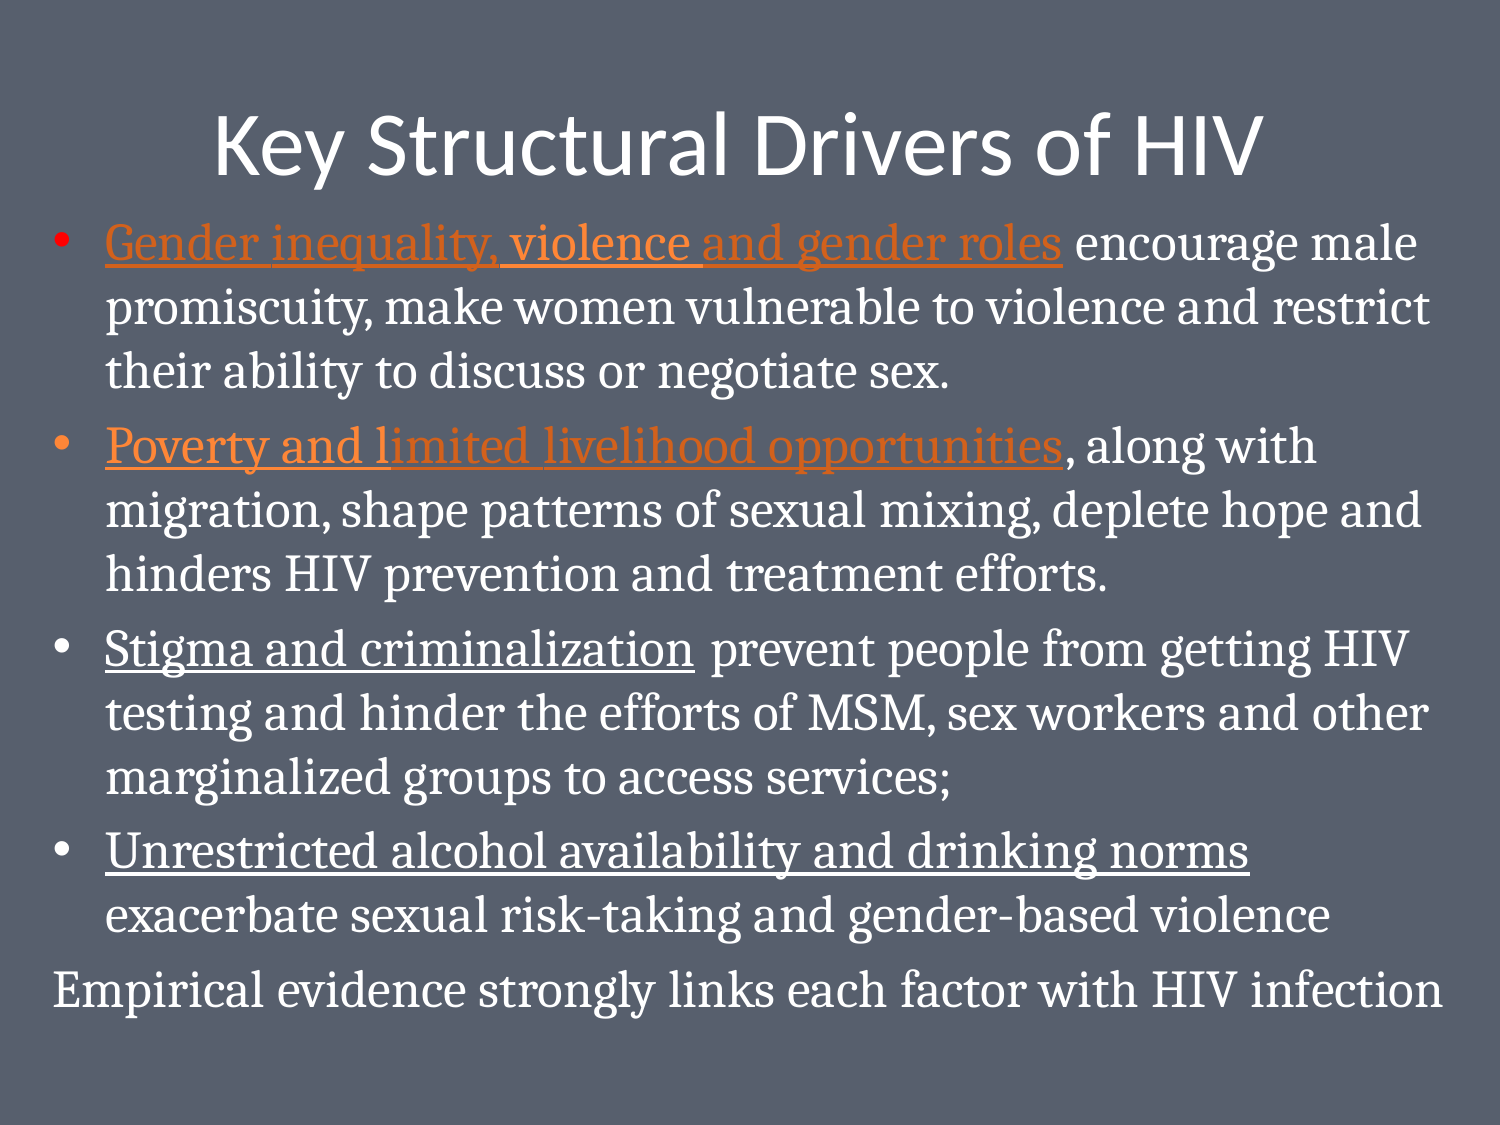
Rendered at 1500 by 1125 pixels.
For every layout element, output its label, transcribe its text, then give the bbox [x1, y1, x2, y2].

list Gender inequality, violence and gender roles encourage male promiscuity, make women vulnerable to violence and restrict their ability to discuss or negotiate sex. Poverty and limited livelihood opportunities, along with migration, shape patterns of sexual mixing, deplete hope and hinders HIV prevention and treatment efforts. Stigma and criminalization prevent people from getting HIV testing and hinder the efforts of MSM, sex workers and other marginalized groups to access services; Unrestricted alcohol availability and drinking norms exacerbate sexual risk-taking and gender-based violence Empirical evidence strongly links each factor with HIV infection [37, 200, 1475, 1088]
title Key Structural Drivers of HIV [75, 45, 1425, 200]
